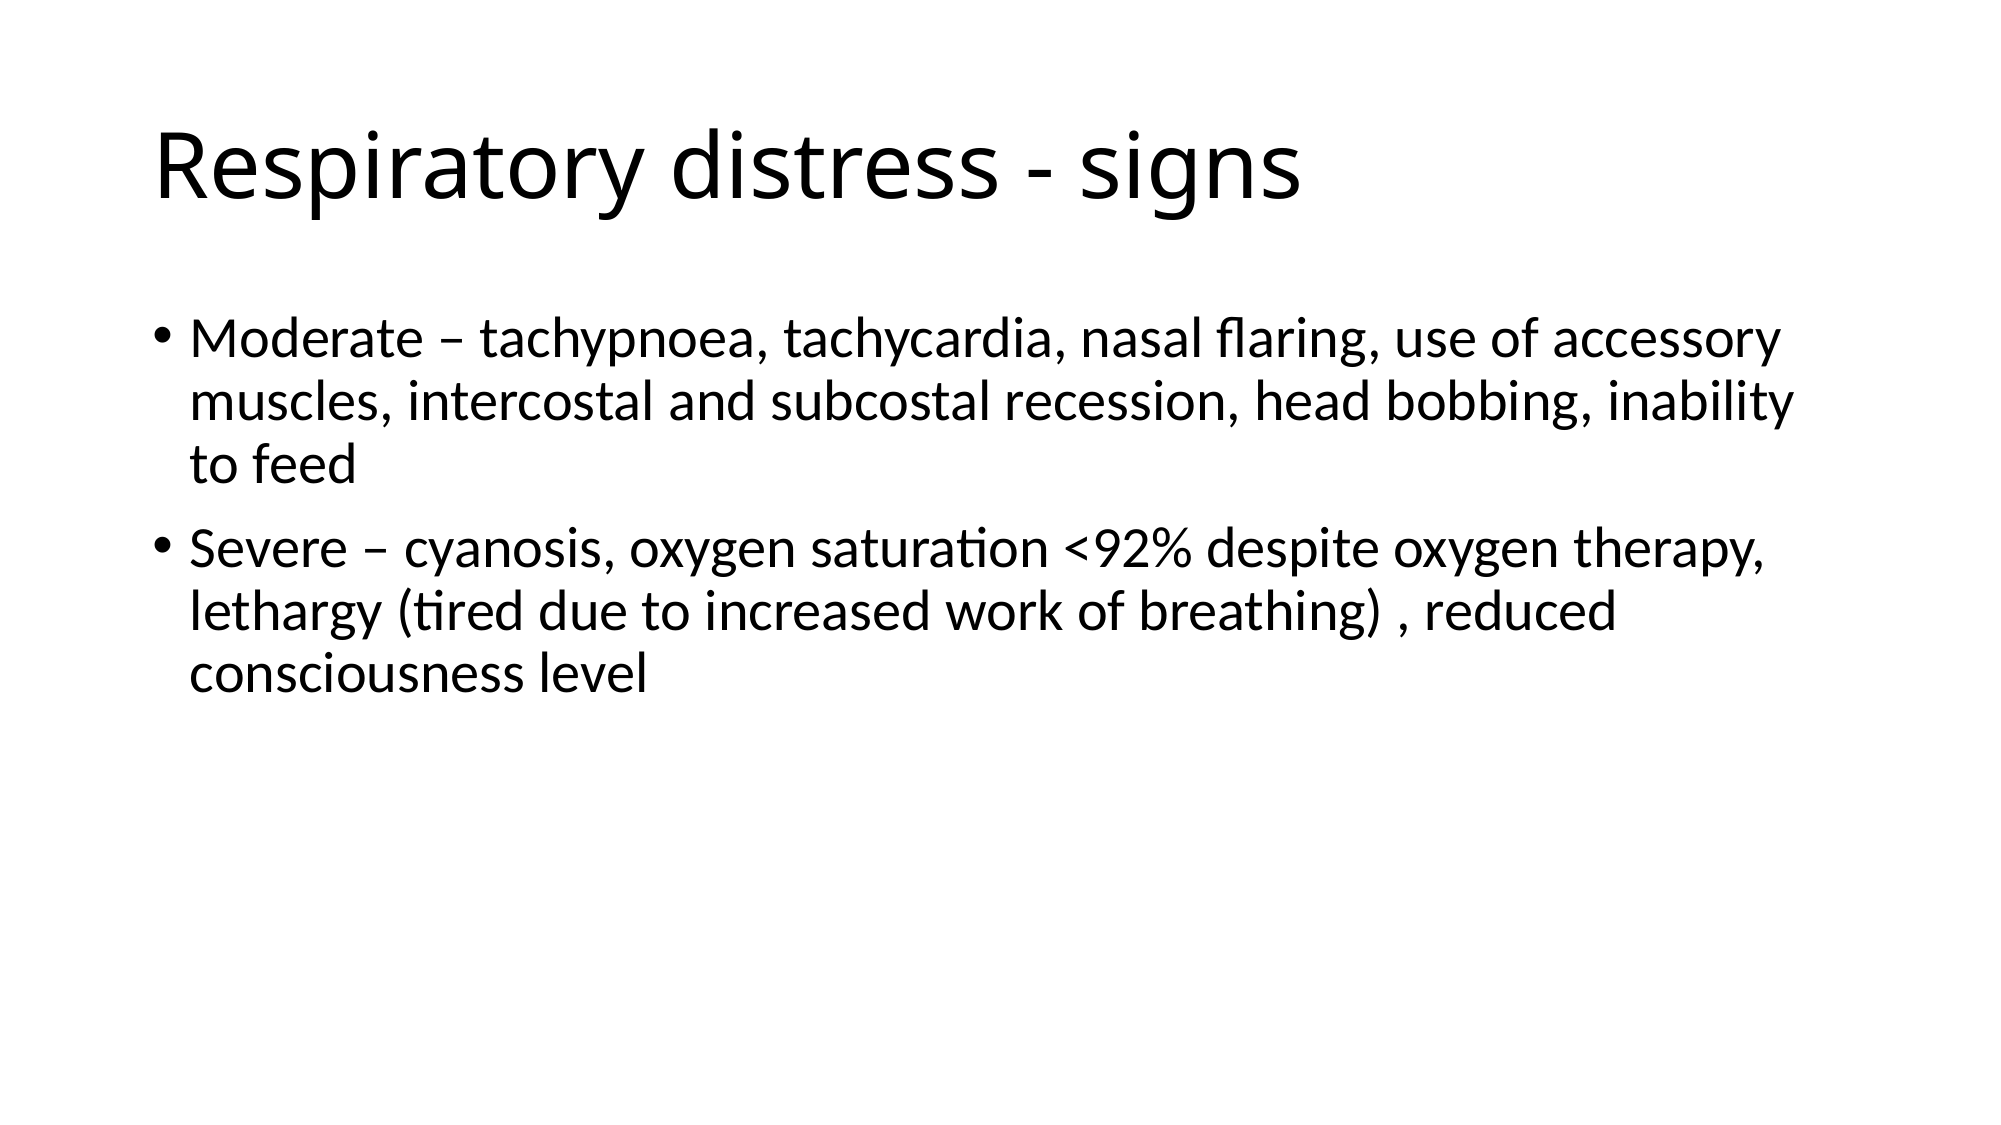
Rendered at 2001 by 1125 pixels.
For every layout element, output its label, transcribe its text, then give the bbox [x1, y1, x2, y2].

list Moderate – tachypnoea, tachycardia, nasal flaring, use of accessory muscles, intercostal and subcostal recession, head bobbing, inability to feed Severe – cyanosis, oxygen saturation <92% despite oxygen therapy, lethargy (tired due to increased work of breathing) , reduced consciousness level [137, 299, 1863, 1014]
title Respiratory distress - signs [137, 59, 1863, 278]
